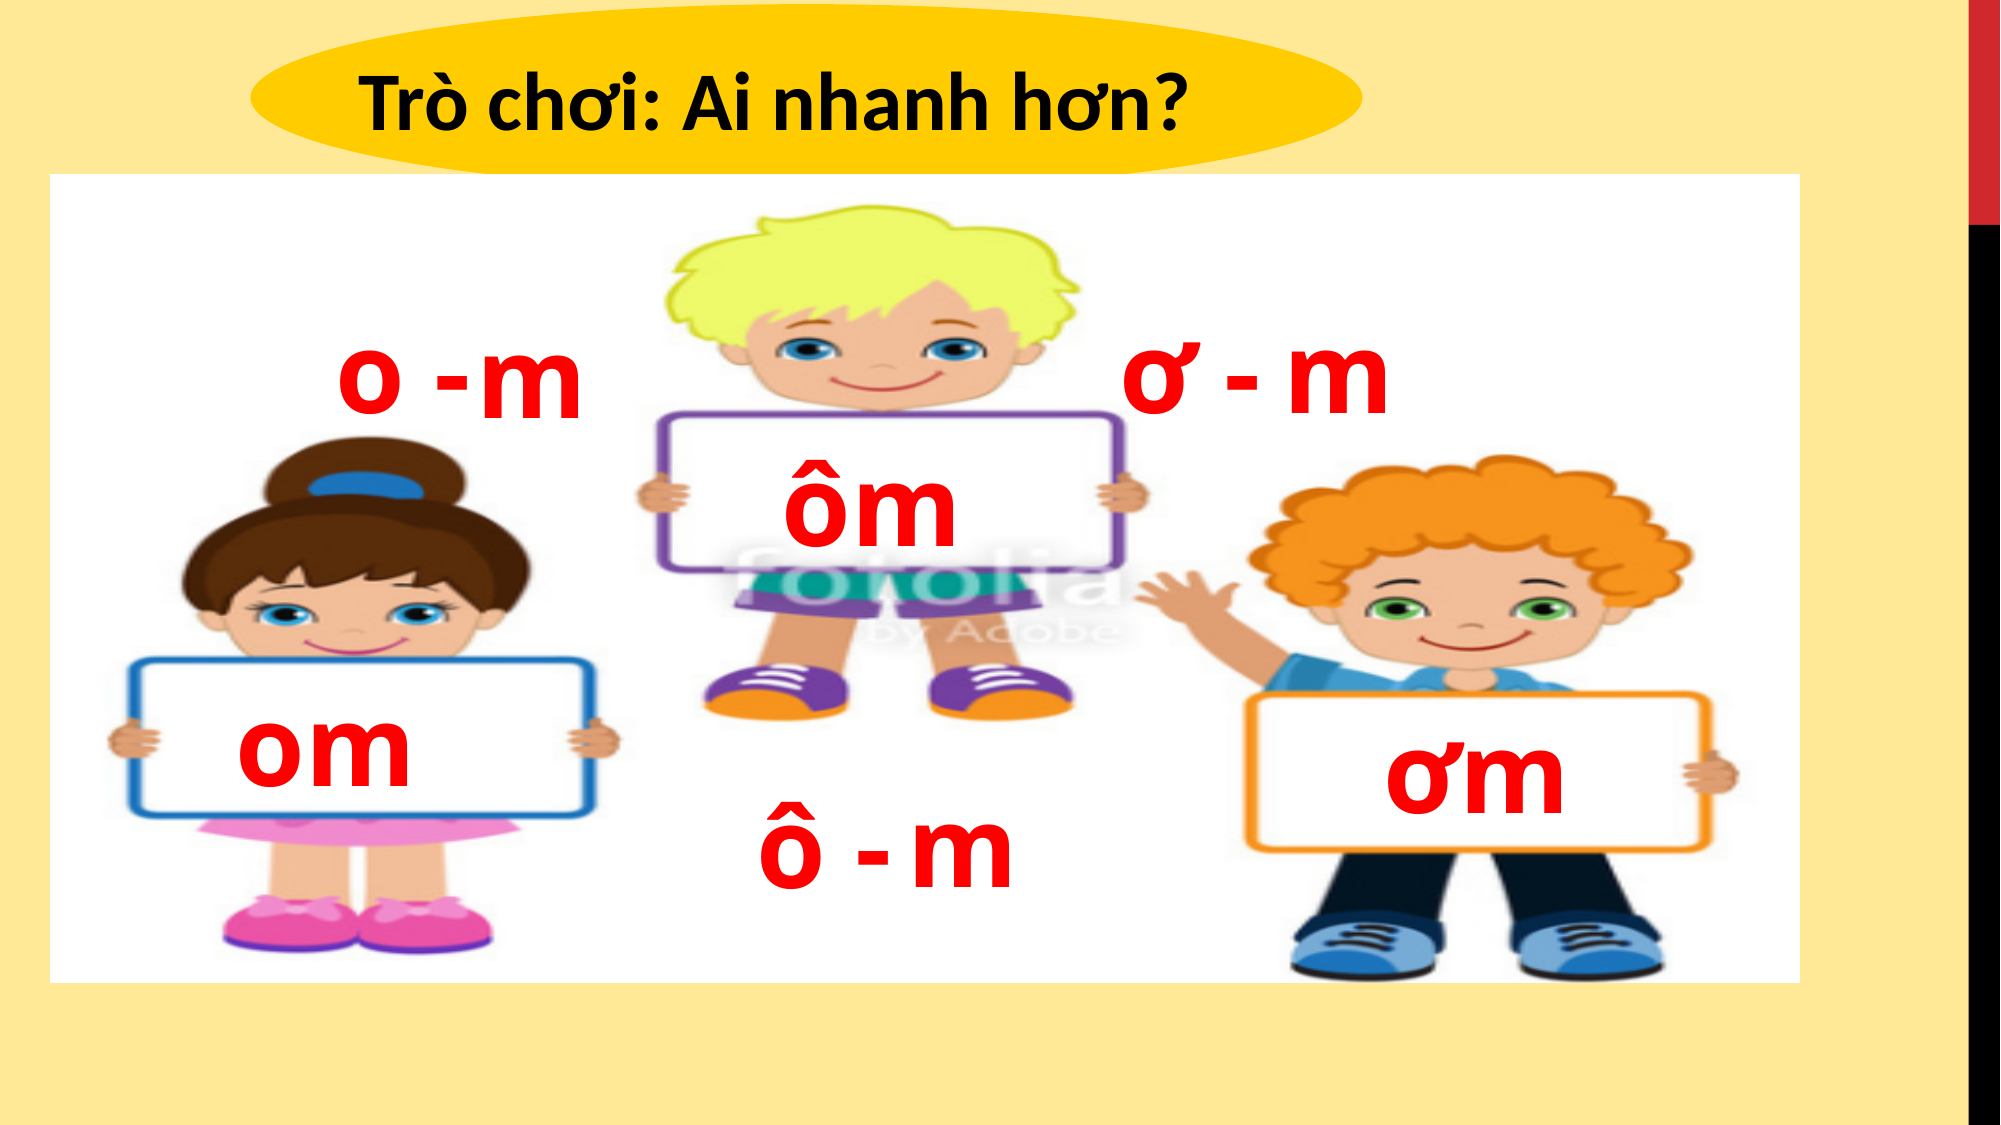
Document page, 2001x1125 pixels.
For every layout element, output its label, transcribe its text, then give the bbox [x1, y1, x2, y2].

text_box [49, 174, 1801, 984]
text_box [921, 62, 1256, 167]
text_box Trò chơi: Ai nhanh hơn? [344, 39, 1269, 155]
text_box [373, 4, 1240, 39]
text_box [1269, 45, 1363, 150]
text_box [250, 45, 344, 150]
text_box [368, 155, 921, 167]
